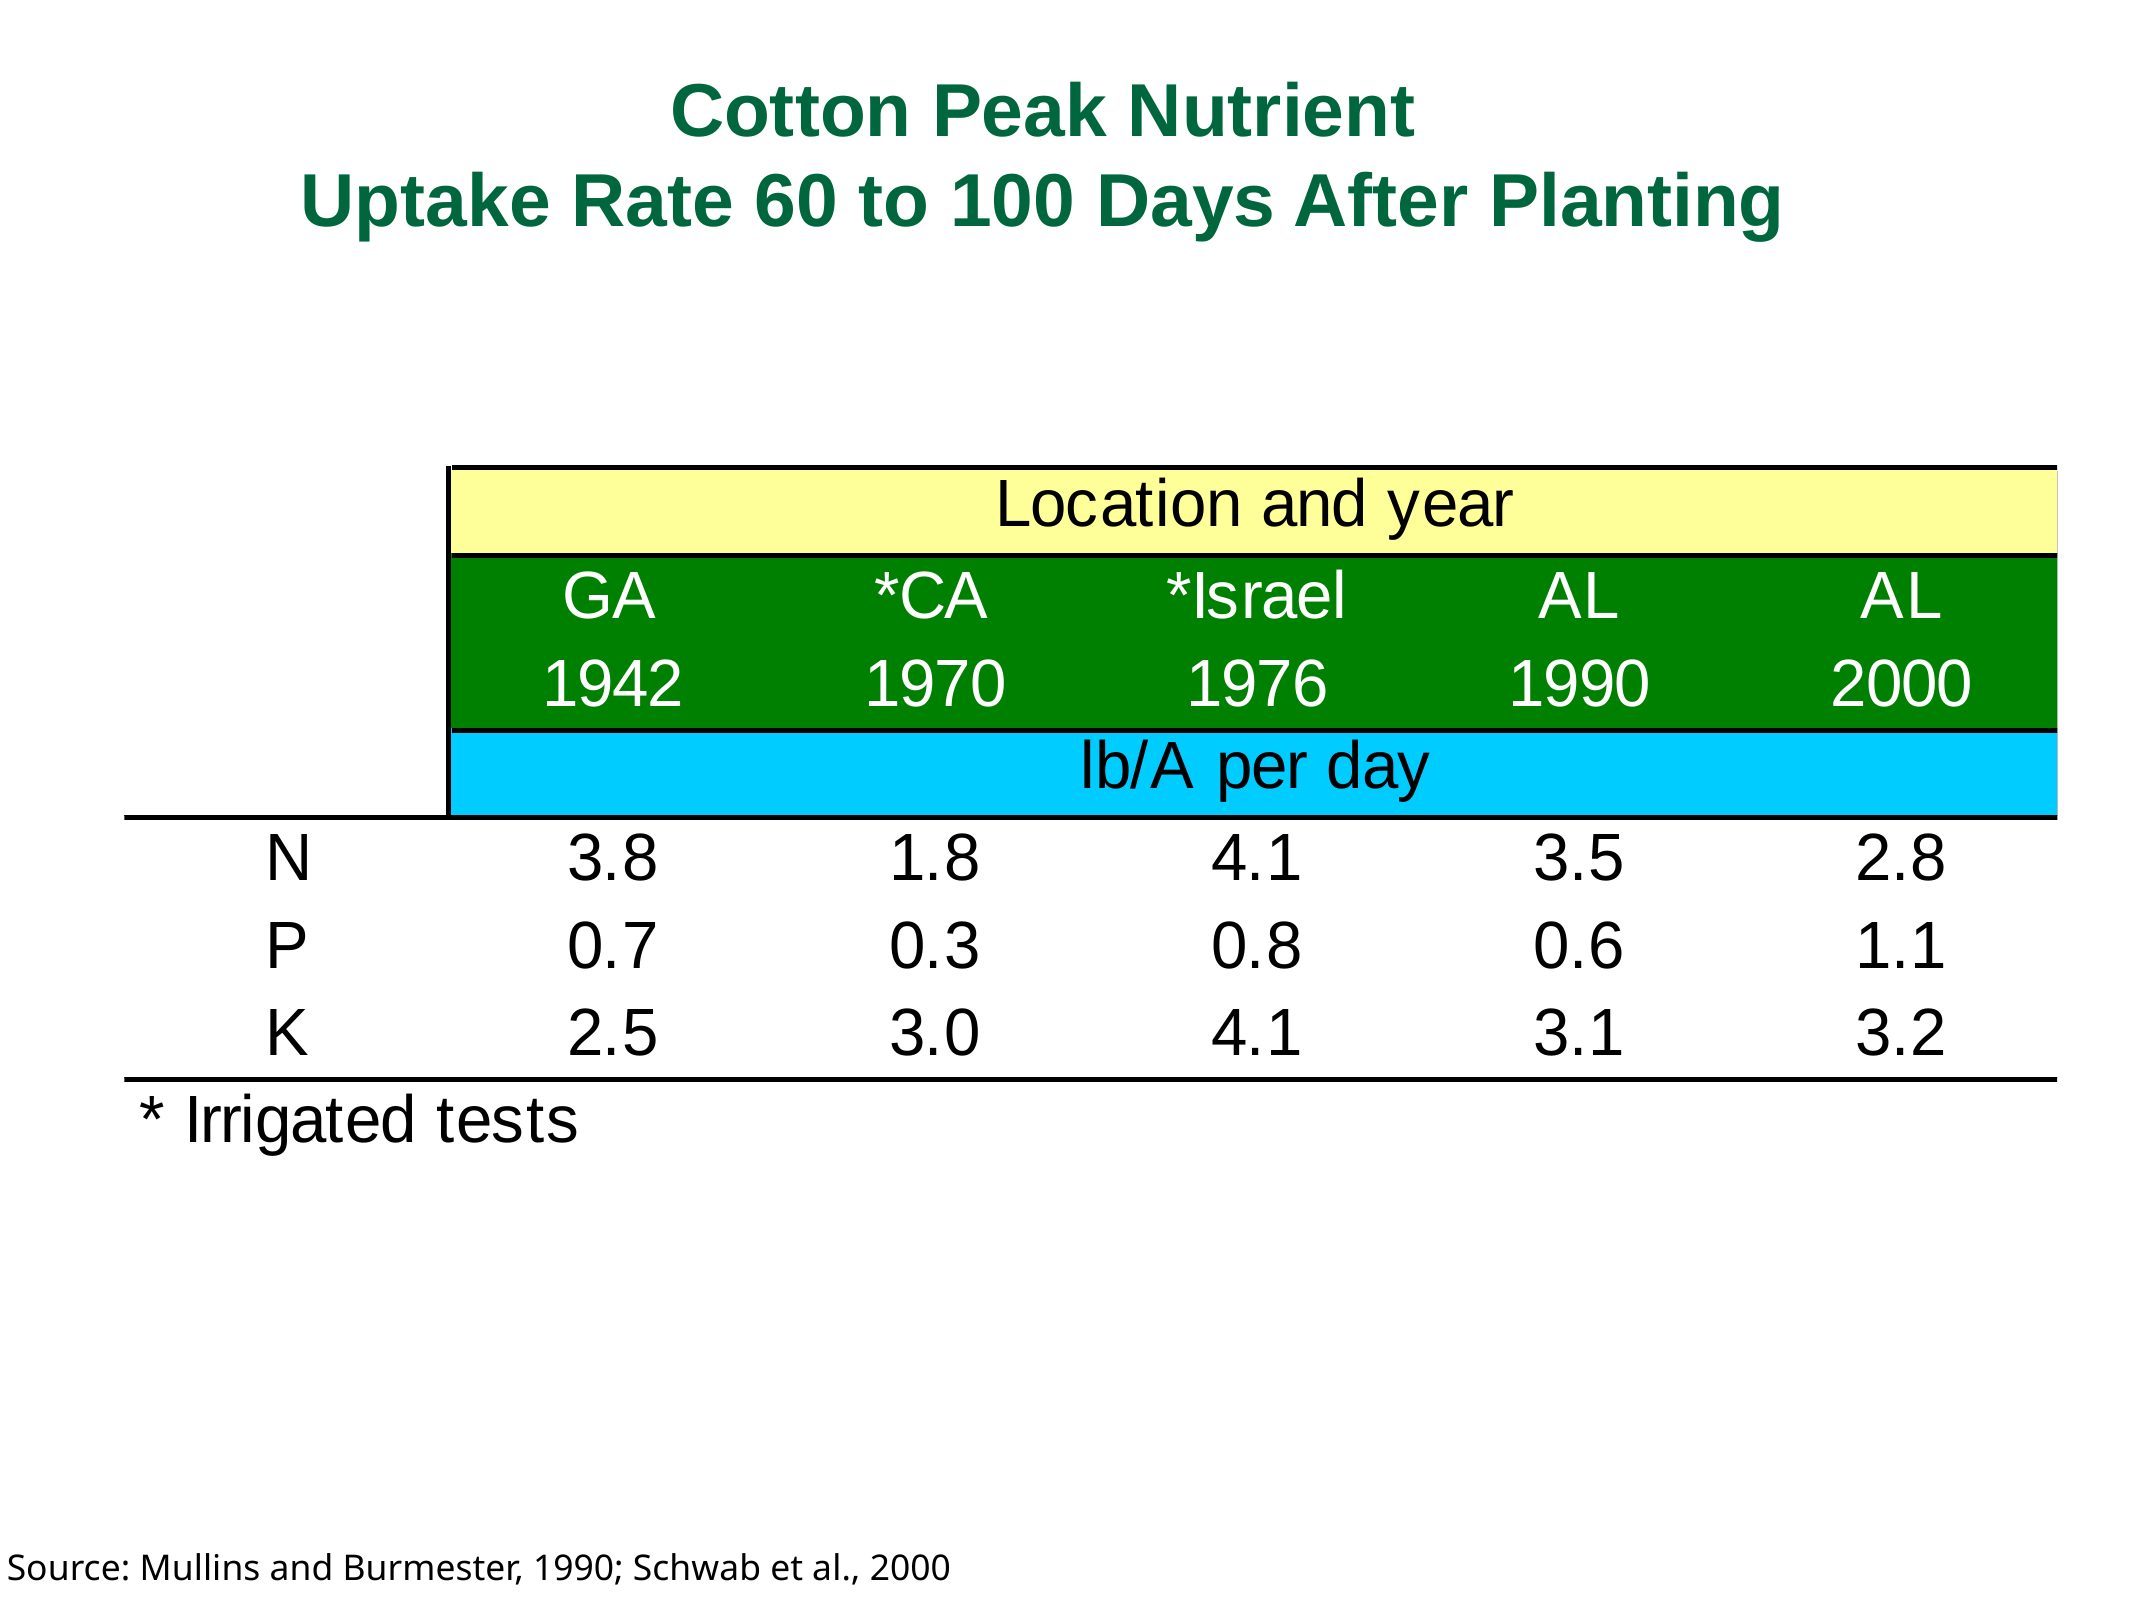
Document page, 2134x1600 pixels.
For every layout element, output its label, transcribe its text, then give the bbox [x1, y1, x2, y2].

text_box Source: Mullins and Burmester, 1990; Schwab et al., 2000 [0, 1534, 973, 1598]
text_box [124, 465, 2063, 1170]
title Cotton Peak Nutrient Uptake Rate 60 to 100 Days After Planting [110, 17, 1976, 285]
